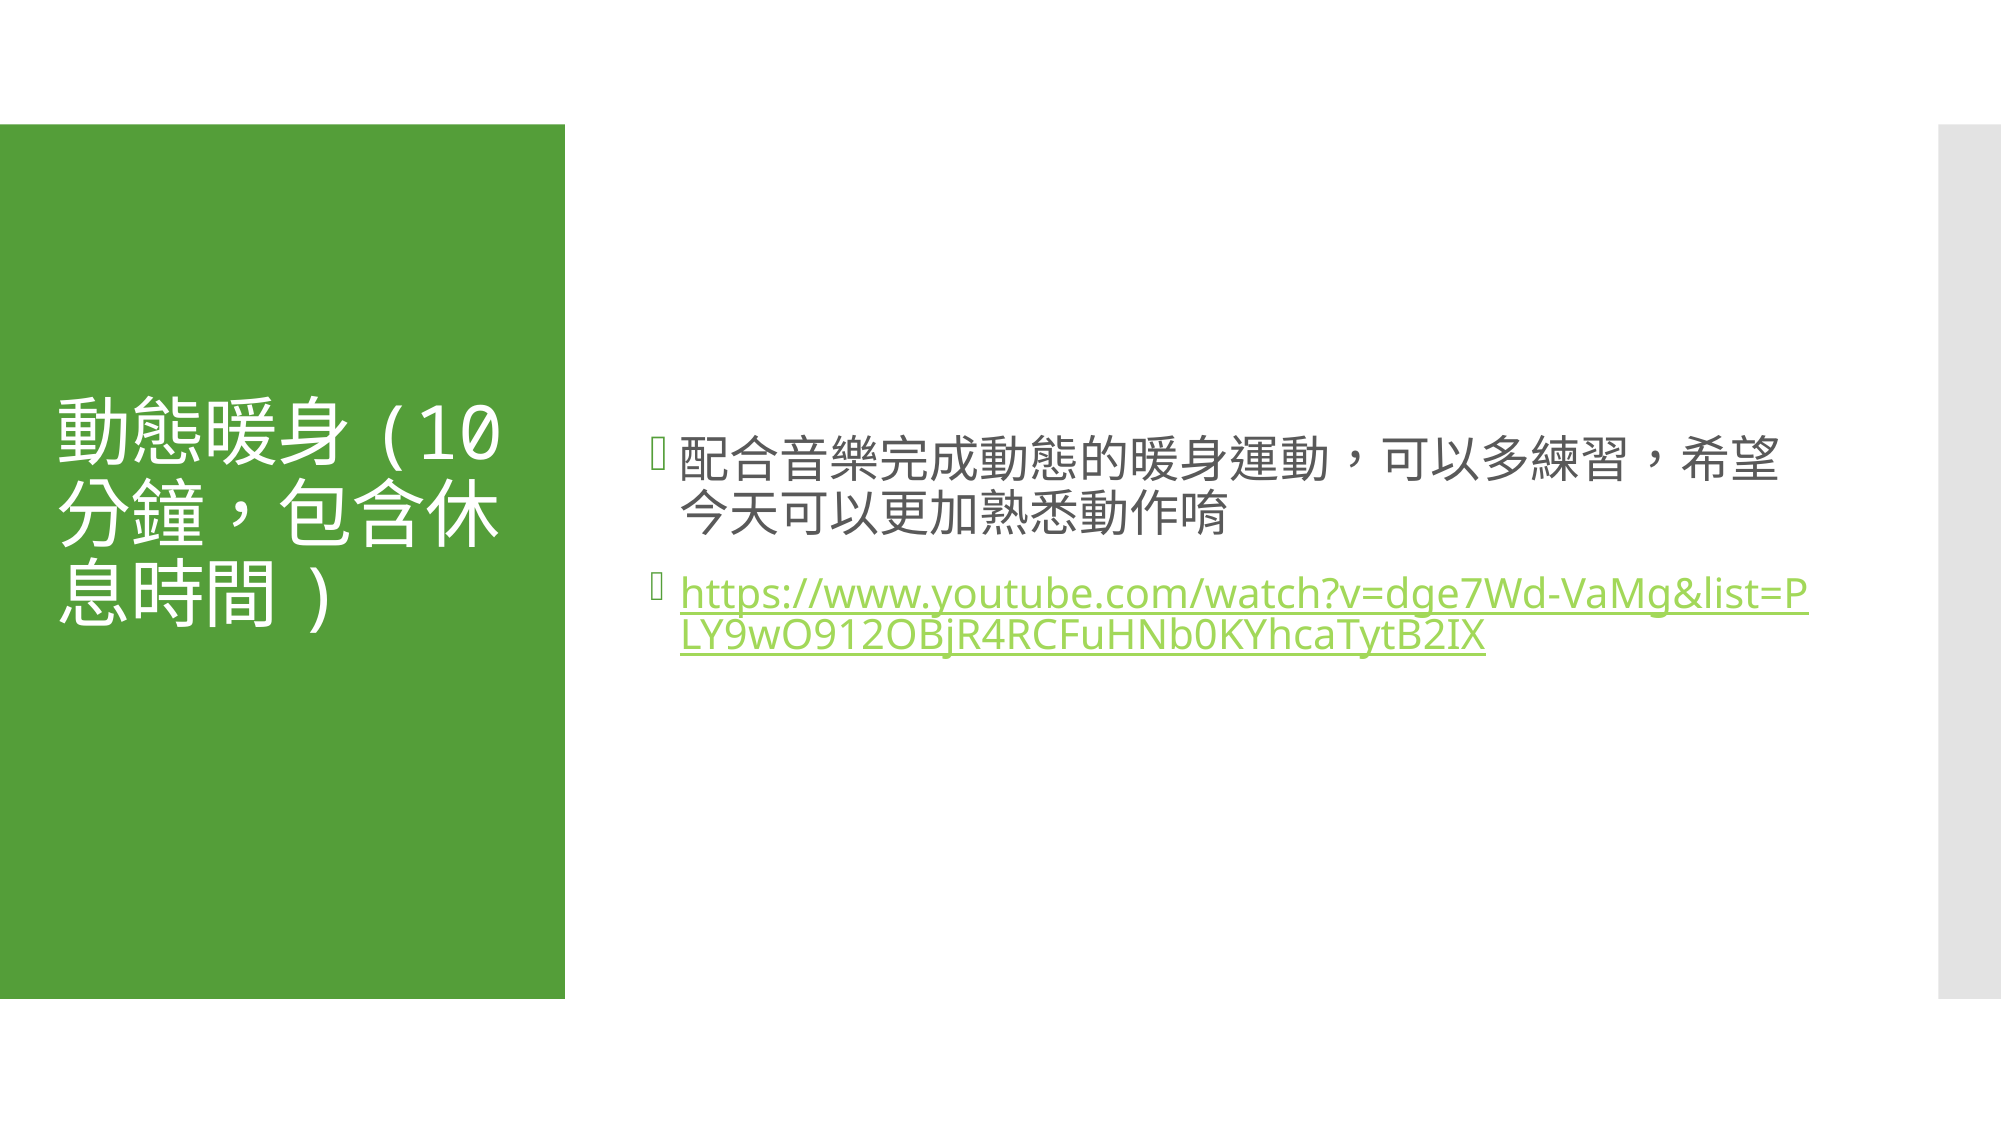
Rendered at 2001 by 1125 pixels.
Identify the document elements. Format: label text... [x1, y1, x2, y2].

title 動態暖身(10分鐘，包含休息時間) [41, 184, 525, 940]
list 配合音樂完成動態的暖身運動，可以多練習，希望今天可以更加熟悉動作唷 https://www.youtube.com/watch?v=dge7Wd-VaMg&list=PLY9wO912OBjR4RCFuHNb0KYhcaTytB2IX [634, 141, 1835, 982]
